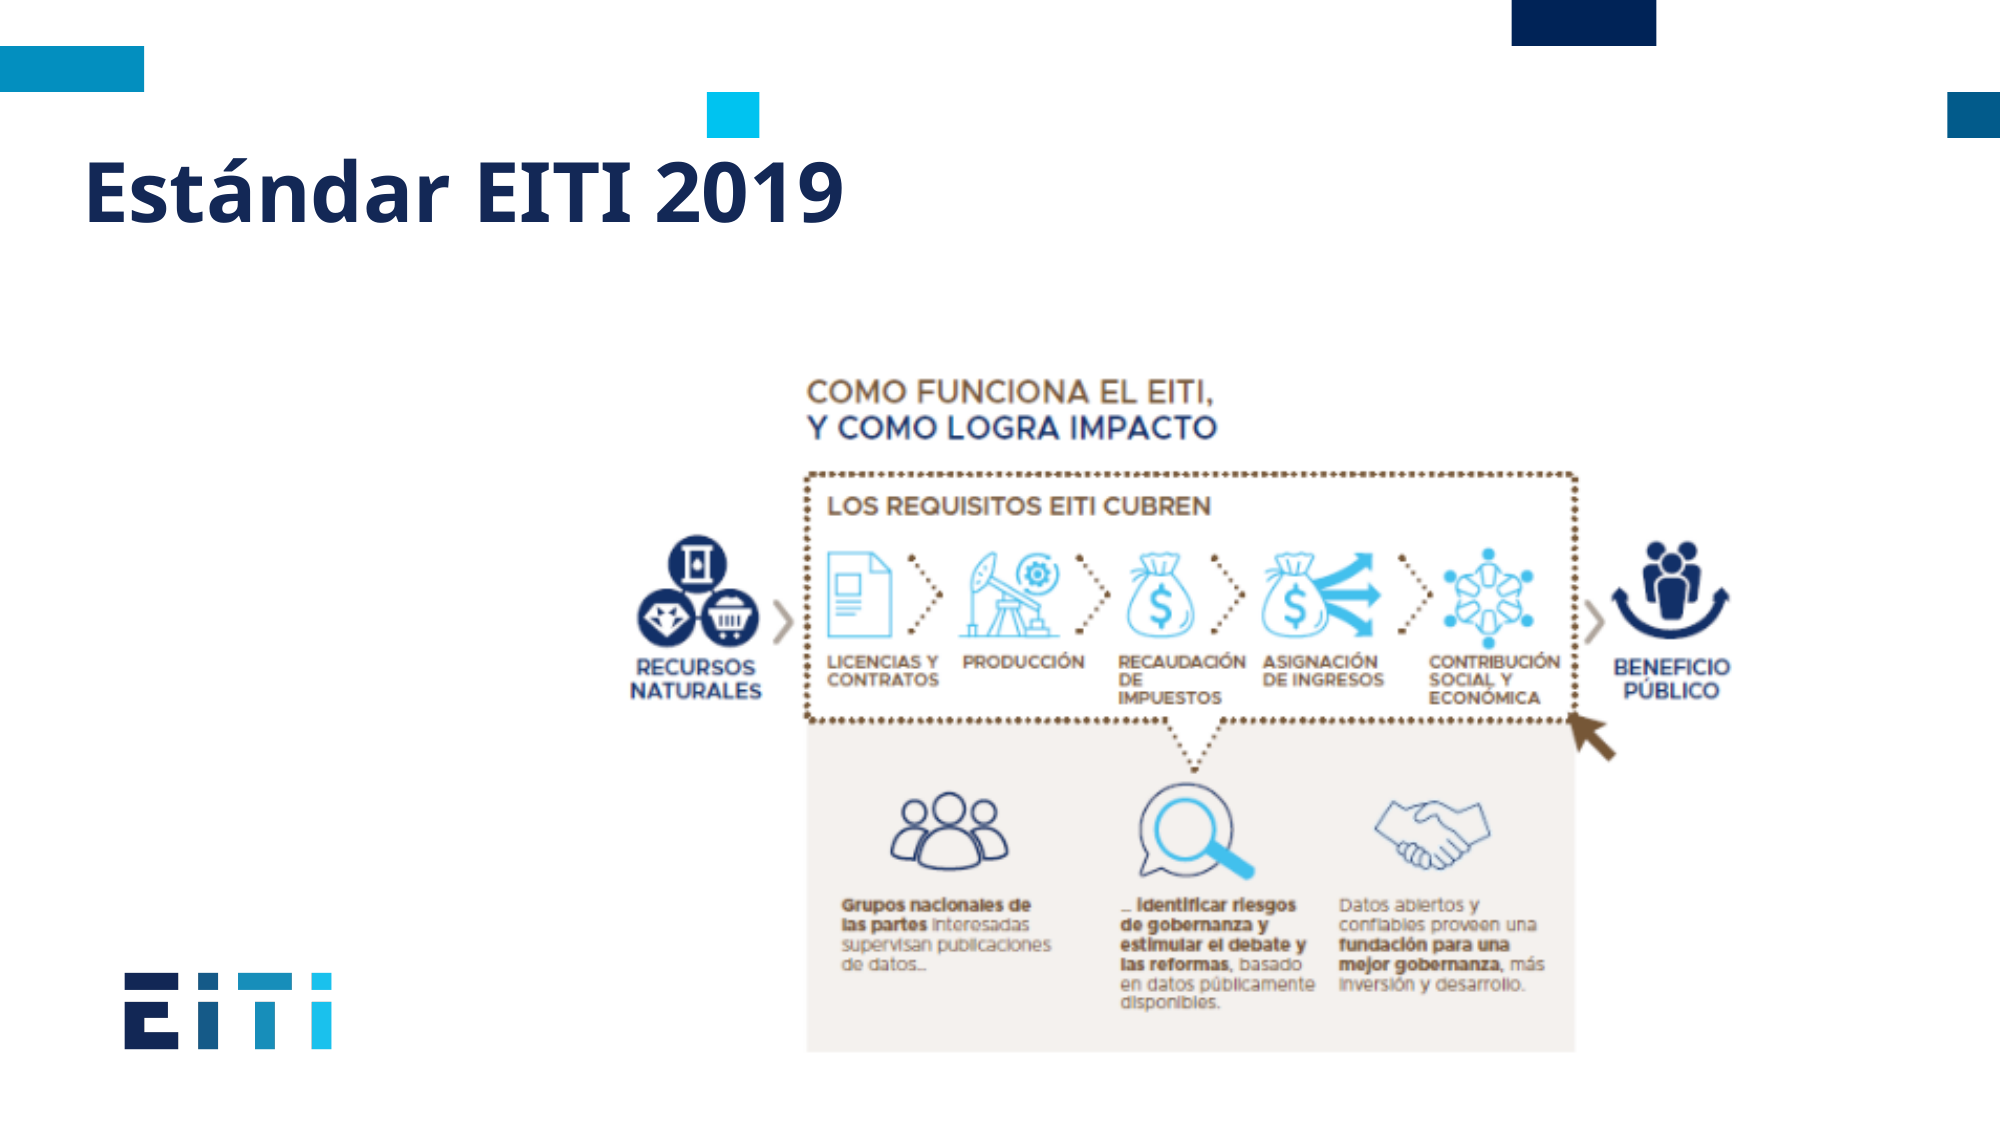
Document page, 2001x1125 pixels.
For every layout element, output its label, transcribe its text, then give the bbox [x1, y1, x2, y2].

title Estándar EITI 2019 [67, 143, 1856, 254]
picture [607, 253, 1751, 1125]
picture [105, 955, 351, 1067]
